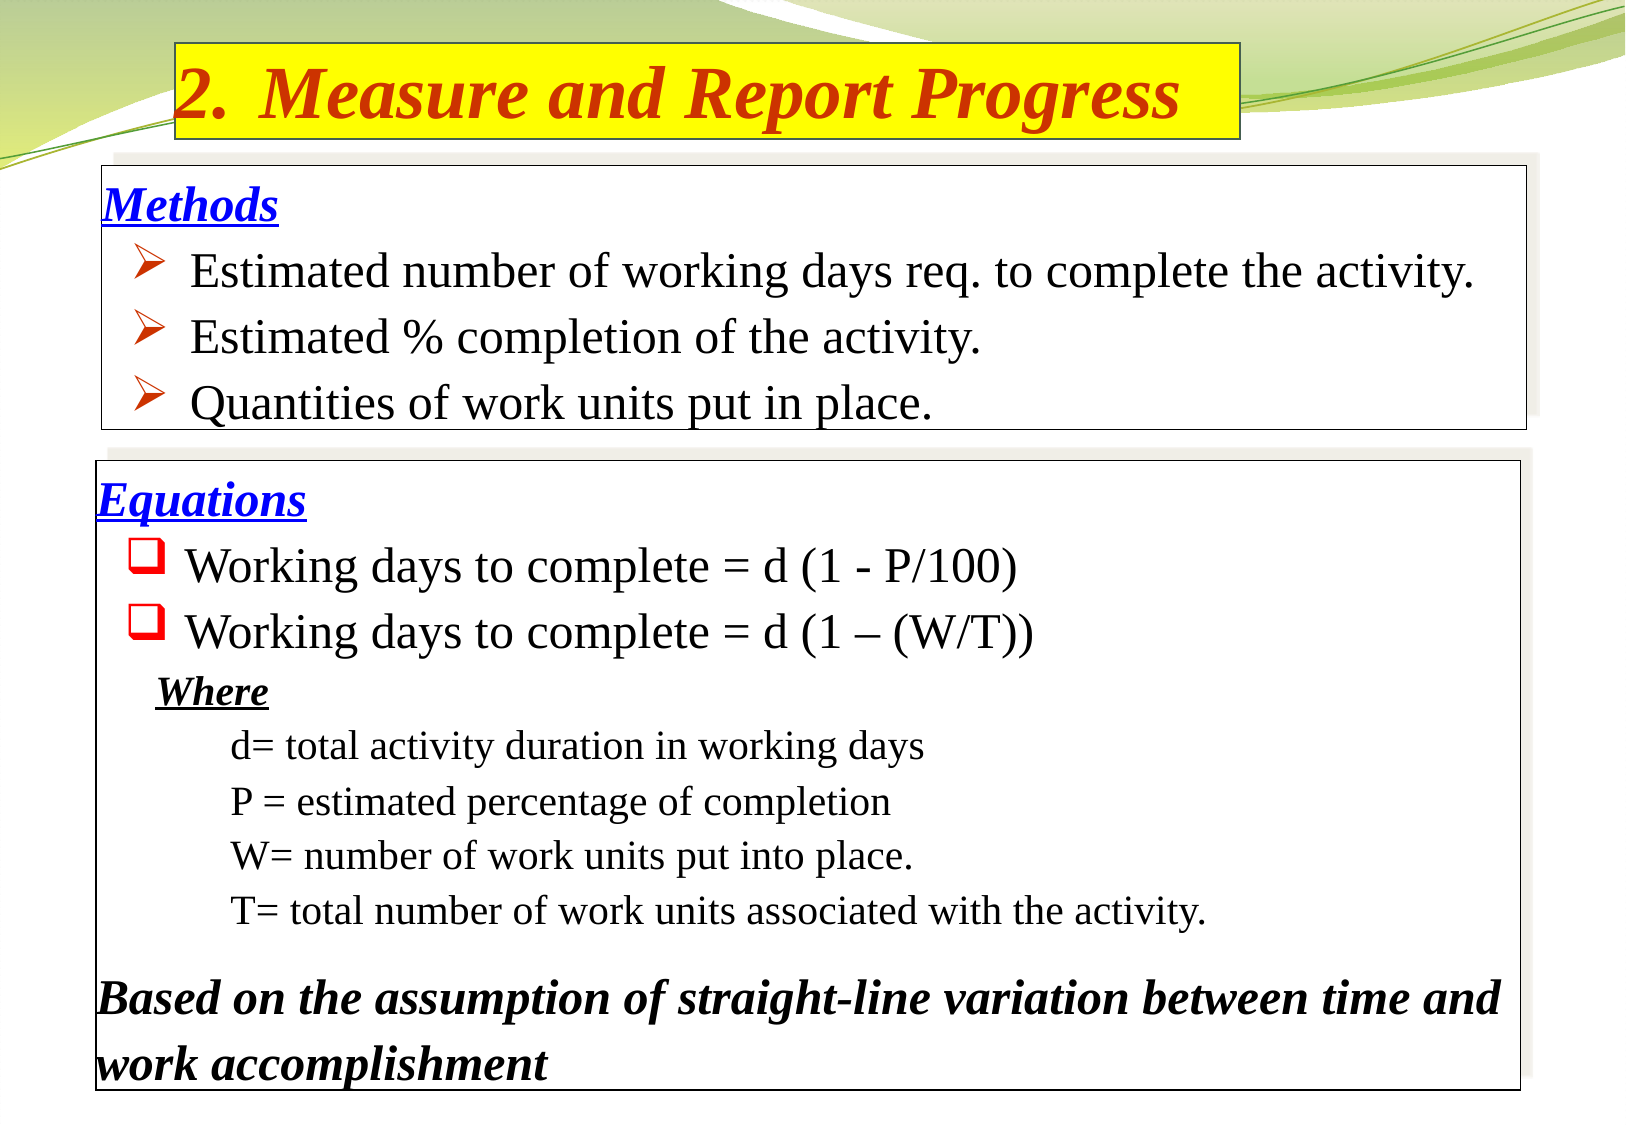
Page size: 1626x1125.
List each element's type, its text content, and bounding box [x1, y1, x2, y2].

text_box Measure and Report Progress [174, 43, 1241, 139]
text_box Equations Working days to complete = d (1 - P/100) Working days to complete = d (1 – (W/T)) Where d= total activity duration in working days P = estimated percentage of completion W= number of work units put into place. T= total number of work units associated with the activity. Based on the assumption of straight-line variation between time and work accomplishment [95, 460, 1521, 1091]
text_box Methods Estimated number of working days req. to complete the activity. Estimated % completion of the activity. Quantities of work units put in place. [101, 165, 1527, 430]
